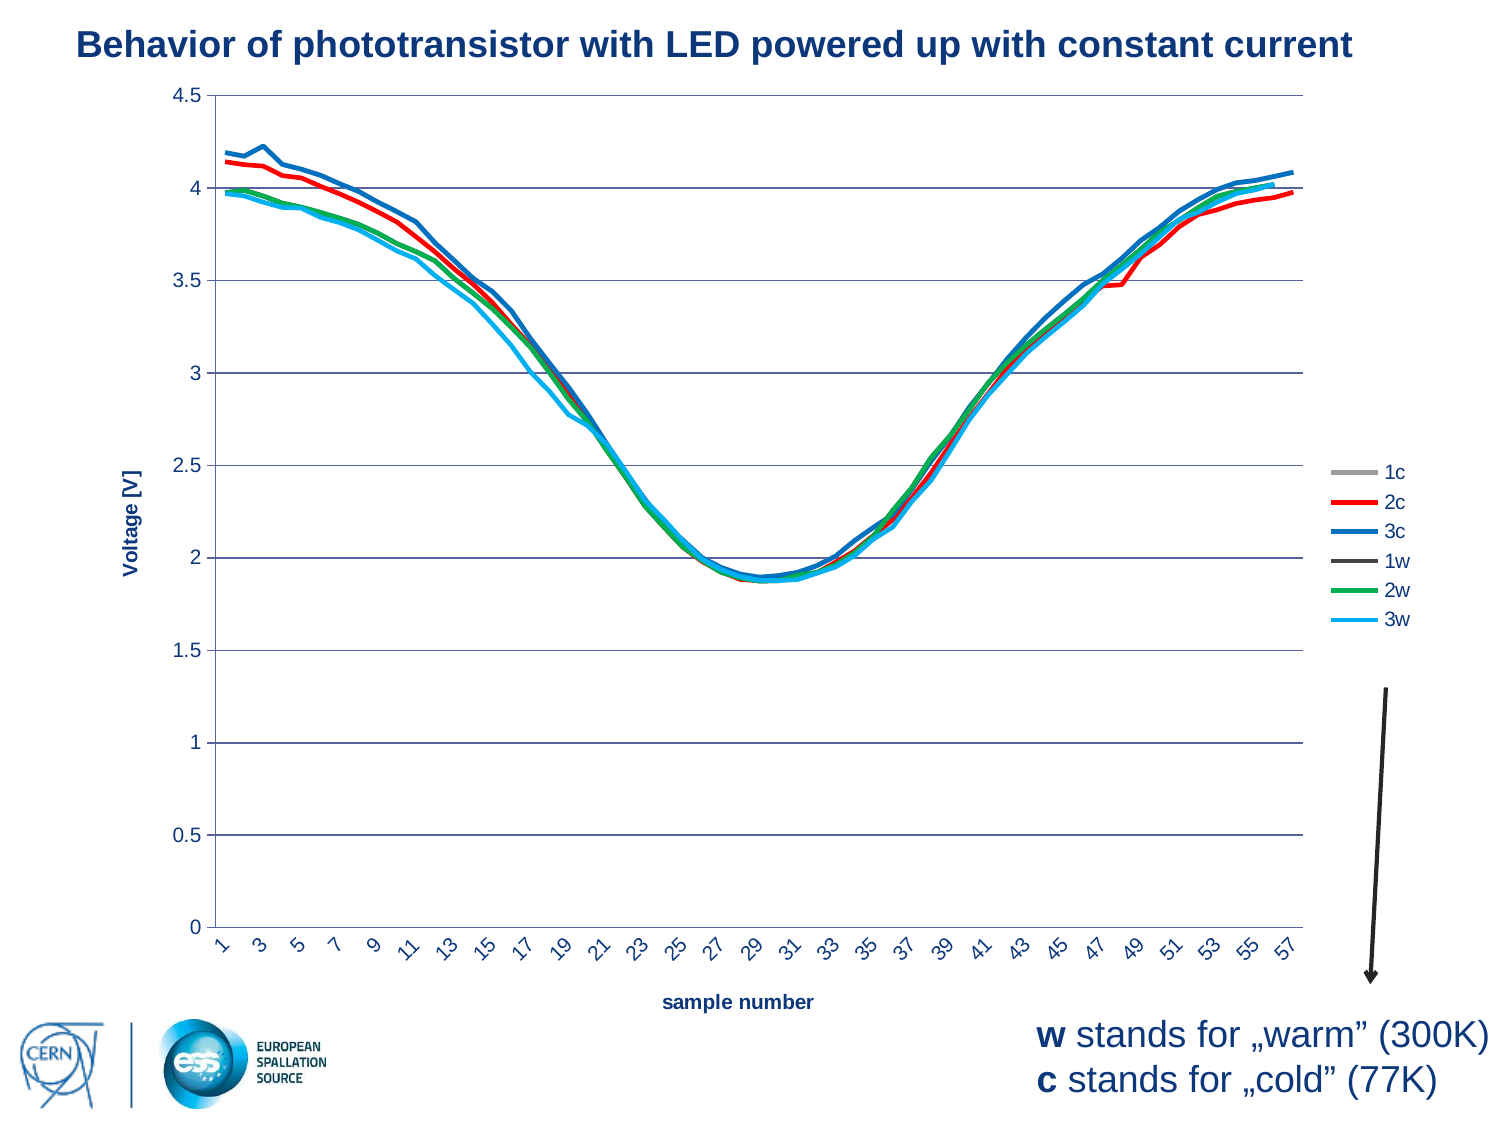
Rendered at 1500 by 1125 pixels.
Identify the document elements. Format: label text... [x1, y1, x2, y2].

text_box w stands for „warm” (300K) c stands for „cold” (77K) [1021, 1002, 1500, 1108]
chart [112, 72, 1429, 1021]
picture [197, 1029, 326, 1109]
picture [173, 1036, 226, 1089]
text_box Behavior of phototransistor with LED powered up with constant current [61, 12, 1462, 72]
picture [159, 1029, 192, 1109]
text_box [1370, 687, 1387, 985]
